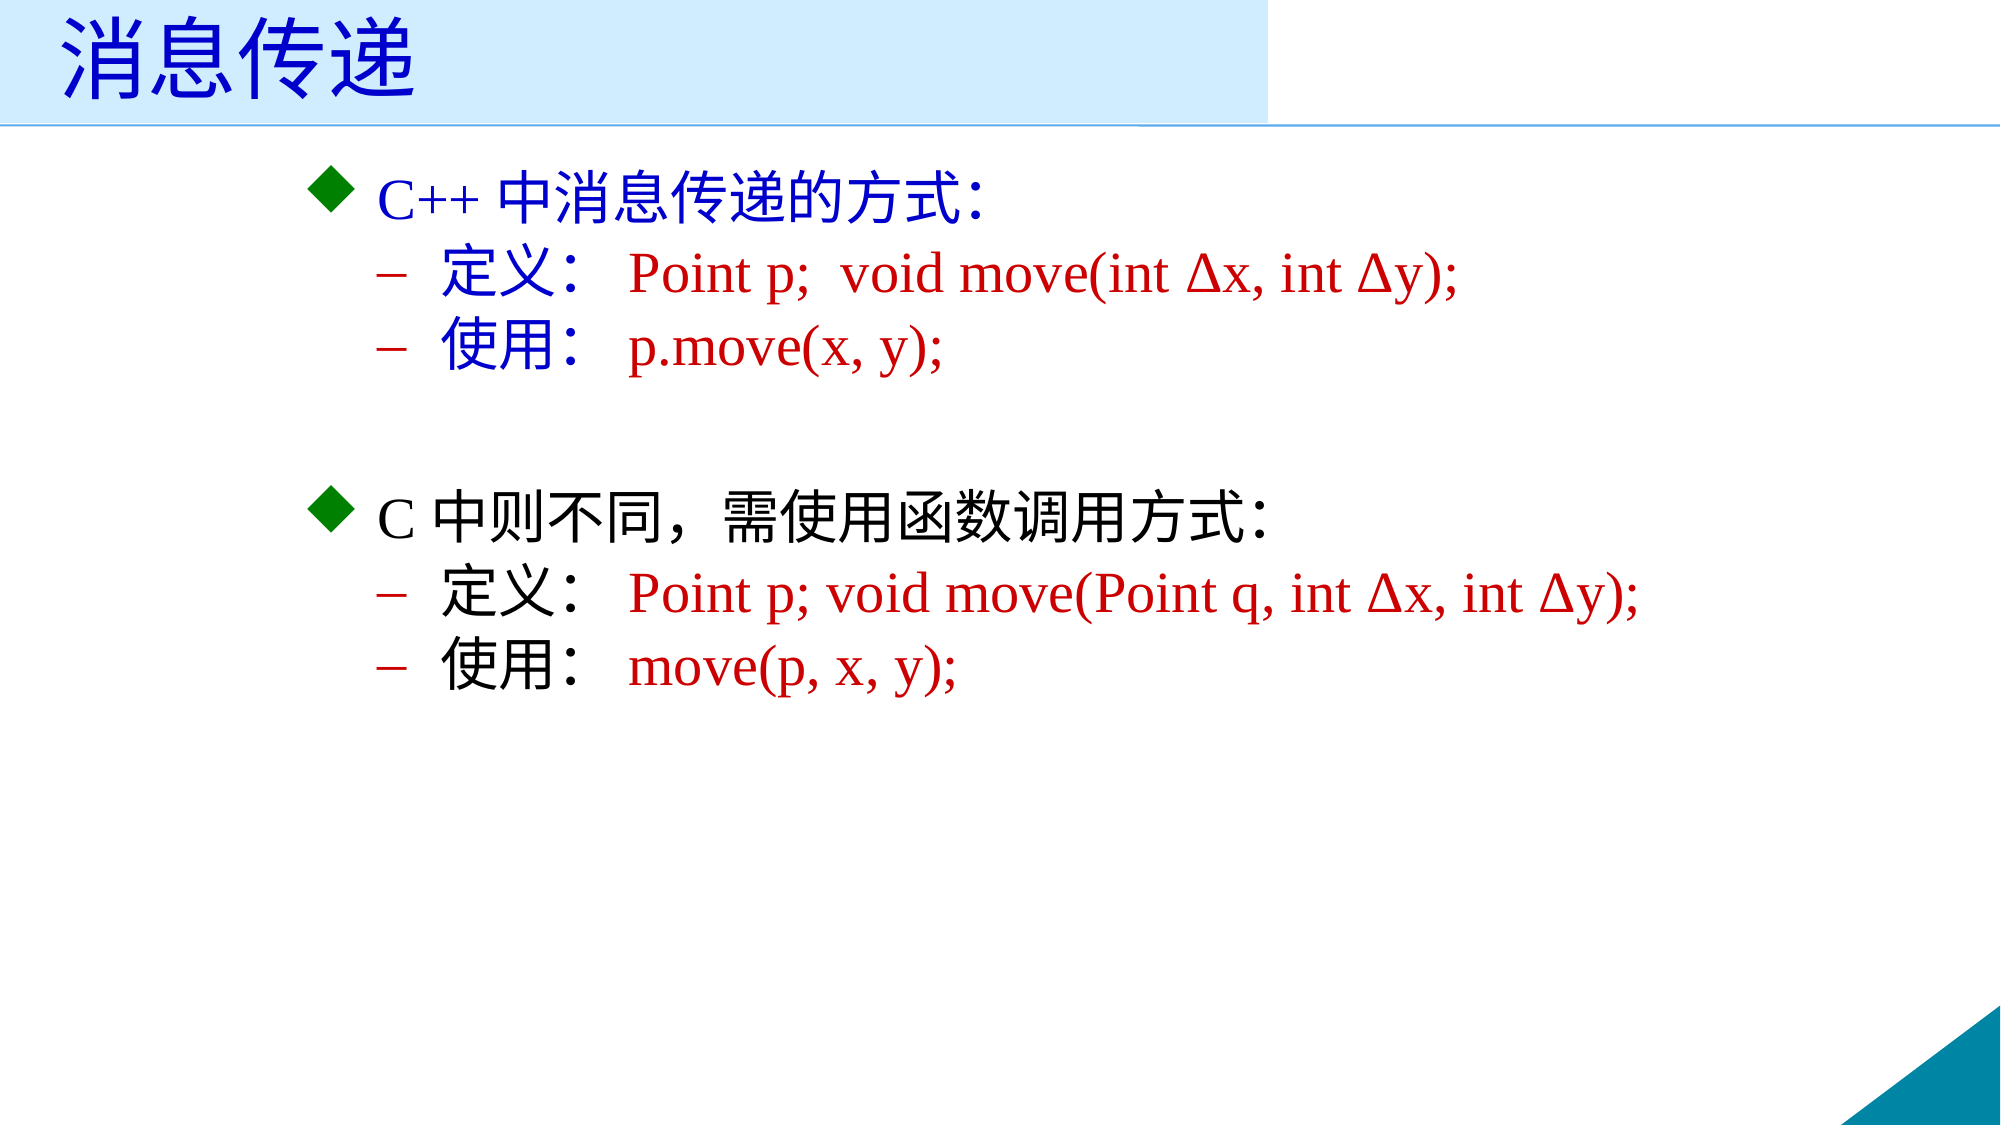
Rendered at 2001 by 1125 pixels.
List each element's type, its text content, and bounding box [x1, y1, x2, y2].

title 消息传递 [43, 7, 1769, 121]
list C++中消息传递的方式： 定义：Point p; void move(int Δx, int Δy); 使用：p.move(x, y); C中则不同，需使用函数调用方式： 定义：Point p; void move(Point q, int Δx, int Δy); 使用：move(p, x, y); [137, 161, 1863, 1014]
